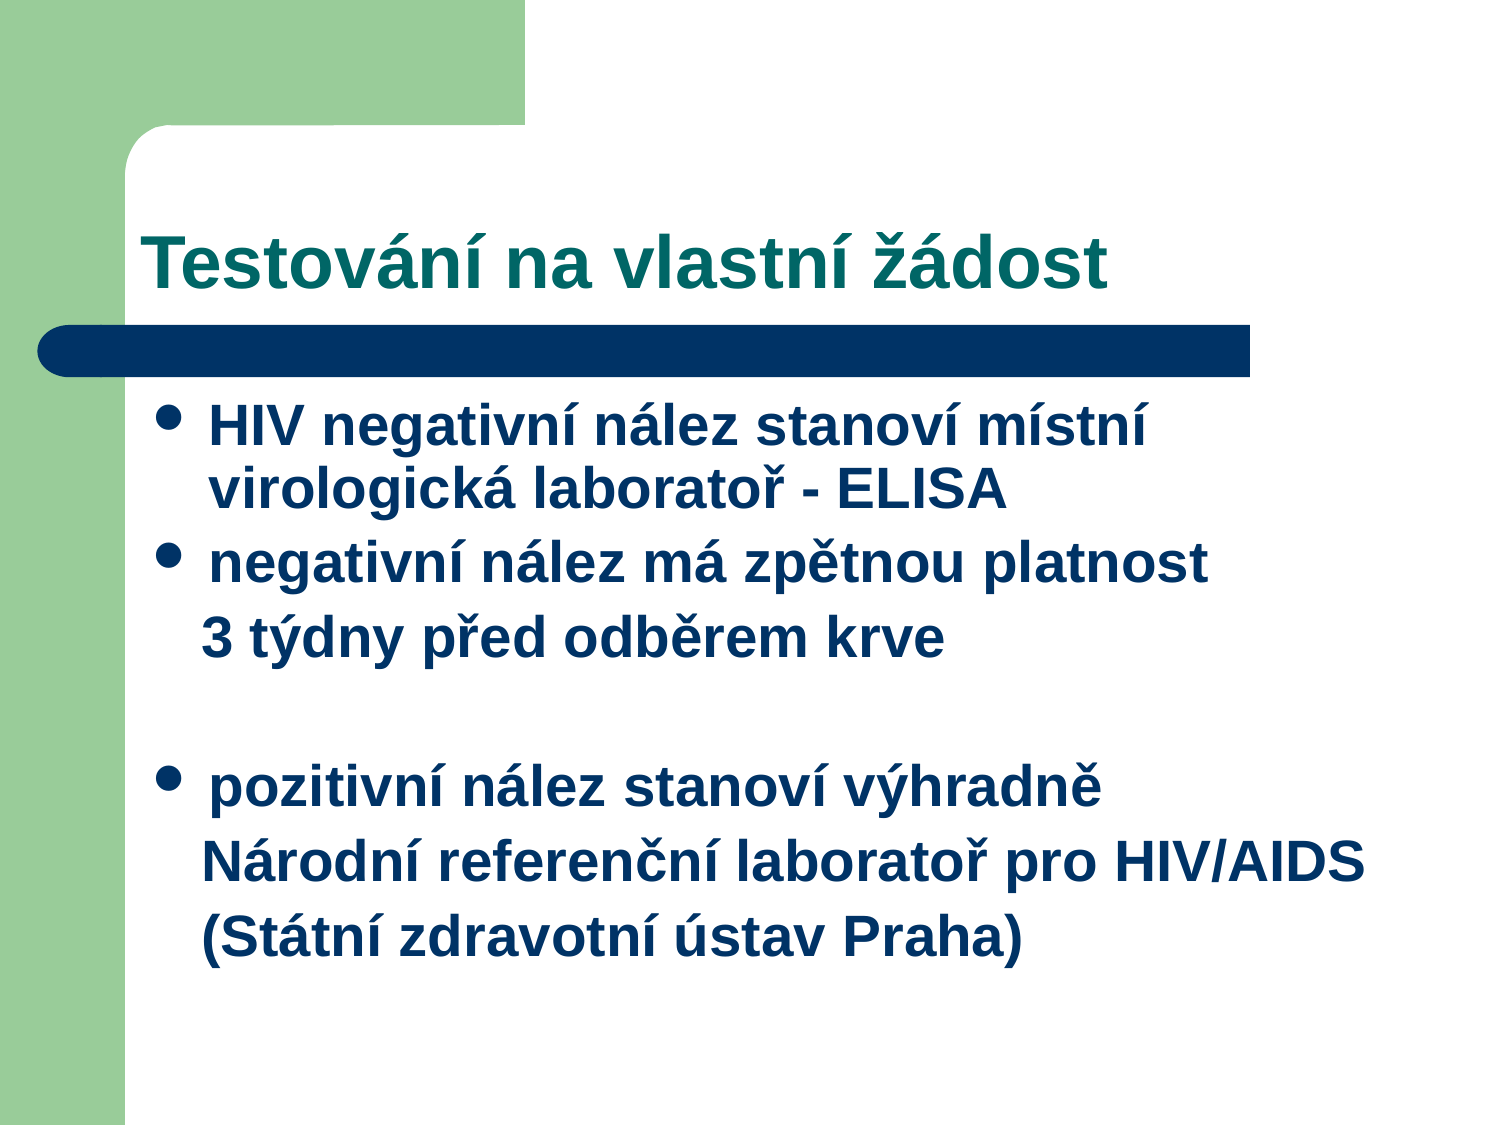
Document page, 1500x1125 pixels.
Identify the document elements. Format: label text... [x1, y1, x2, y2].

title Testování na vlastní žádost [125, 125, 1425, 313]
list HIV negativní nález stanoví místní virologická laboratoř - ELISA negativní nález má zpětnou platnost 3 týdny před odběrem krve pozitivní nález stanoví výhradně Národní referenční laboratoř pro HIV/AIDS (Státní zdravotní ústav Praha) [137, 387, 1400, 999]
